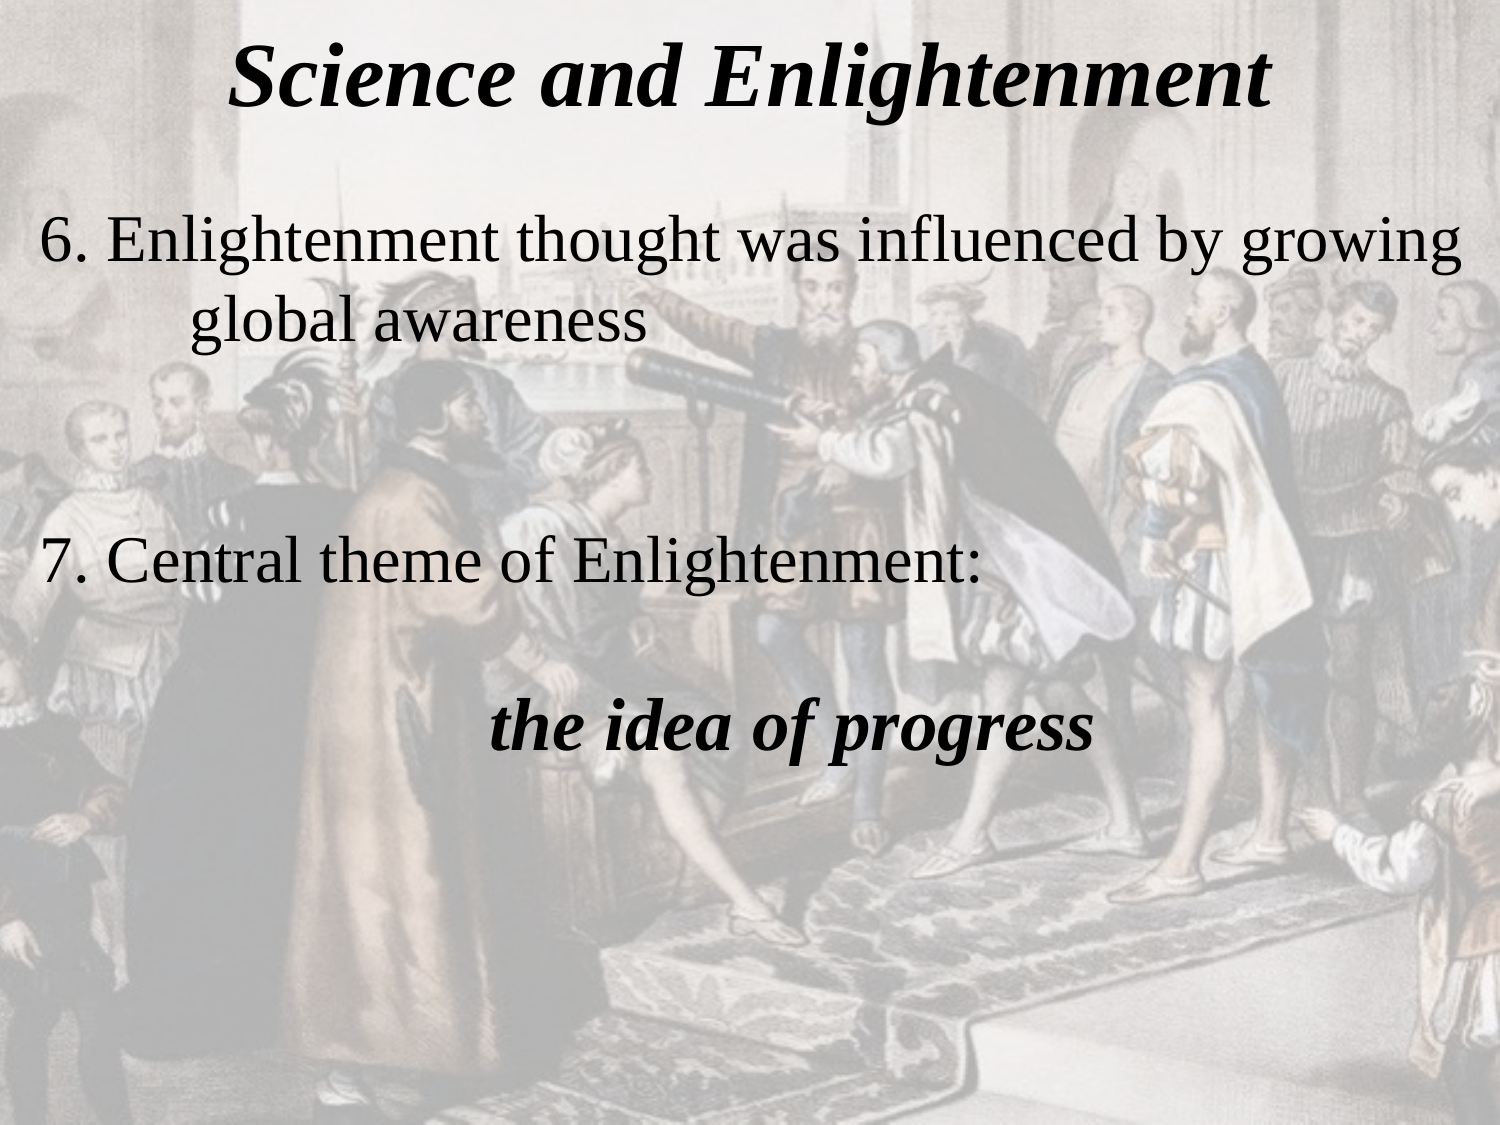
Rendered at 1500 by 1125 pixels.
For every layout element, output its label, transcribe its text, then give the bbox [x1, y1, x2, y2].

subtitle 6. Enlightenment thought was influenced by growing global awareness 7. Central theme of Enlightenment: the idea of progress [24, 187, 1500, 1113]
title Science and Enlightenment [0, 0, 1500, 250]
